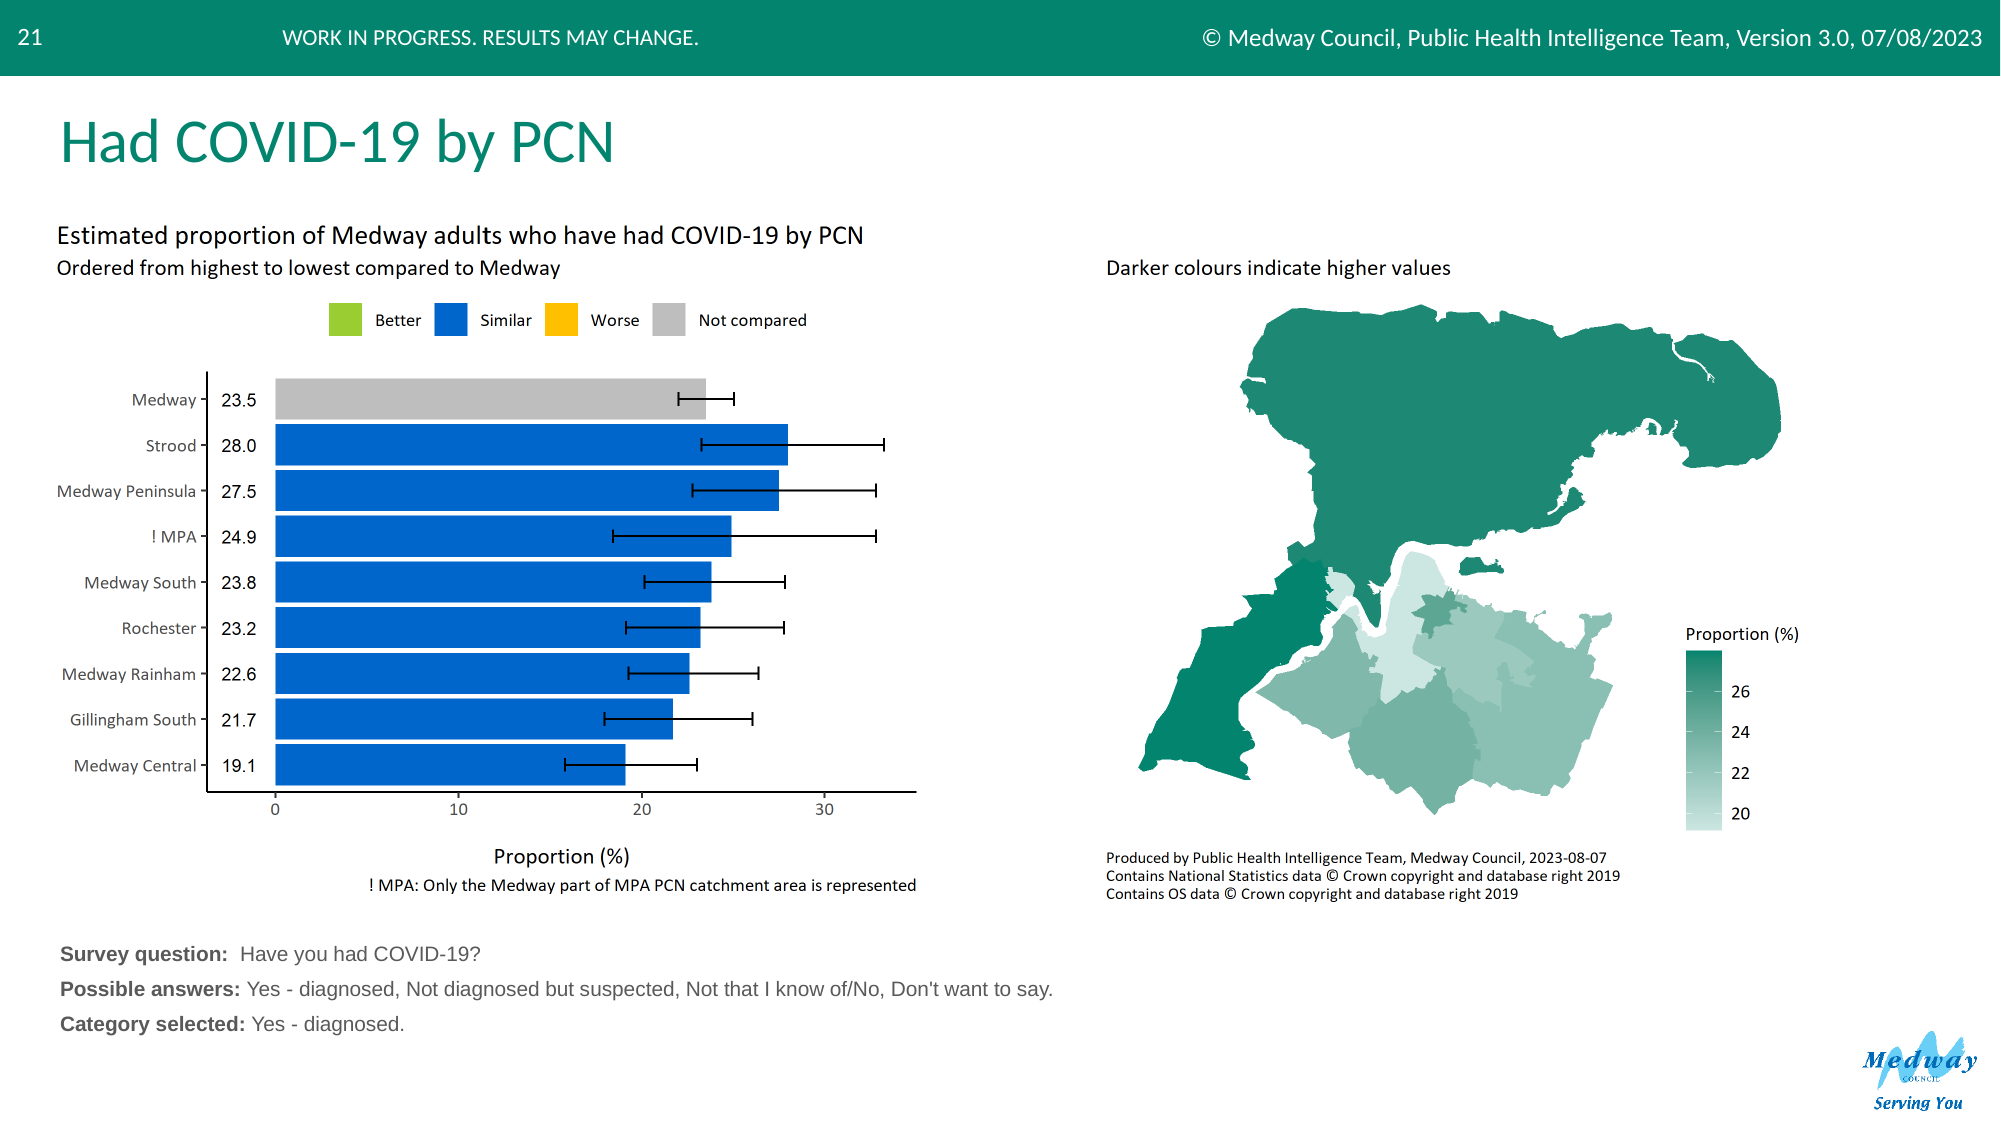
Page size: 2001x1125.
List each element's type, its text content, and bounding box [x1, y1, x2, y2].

list Survey question: Have you had COVID-19? Possible answers: Yes - diagnosed, Not diagnosed but suspected, Not that I know of/No, Don't want to say. Category selected: Yes - diagnosed. [45, 928, 1343, 1101]
slide_number 21 [2, 5, 239, 66]
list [44, 213, 928, 906]
list © Medway Council, Public Health Intelligence Team, Version 3.0, 07/08/2023 [881, 2, 2000, 72]
picture [1862, 1031, 1977, 1111]
title Had COVID-19 by PCN [45, 83, 1955, 191]
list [964, 213, 1956, 903]
